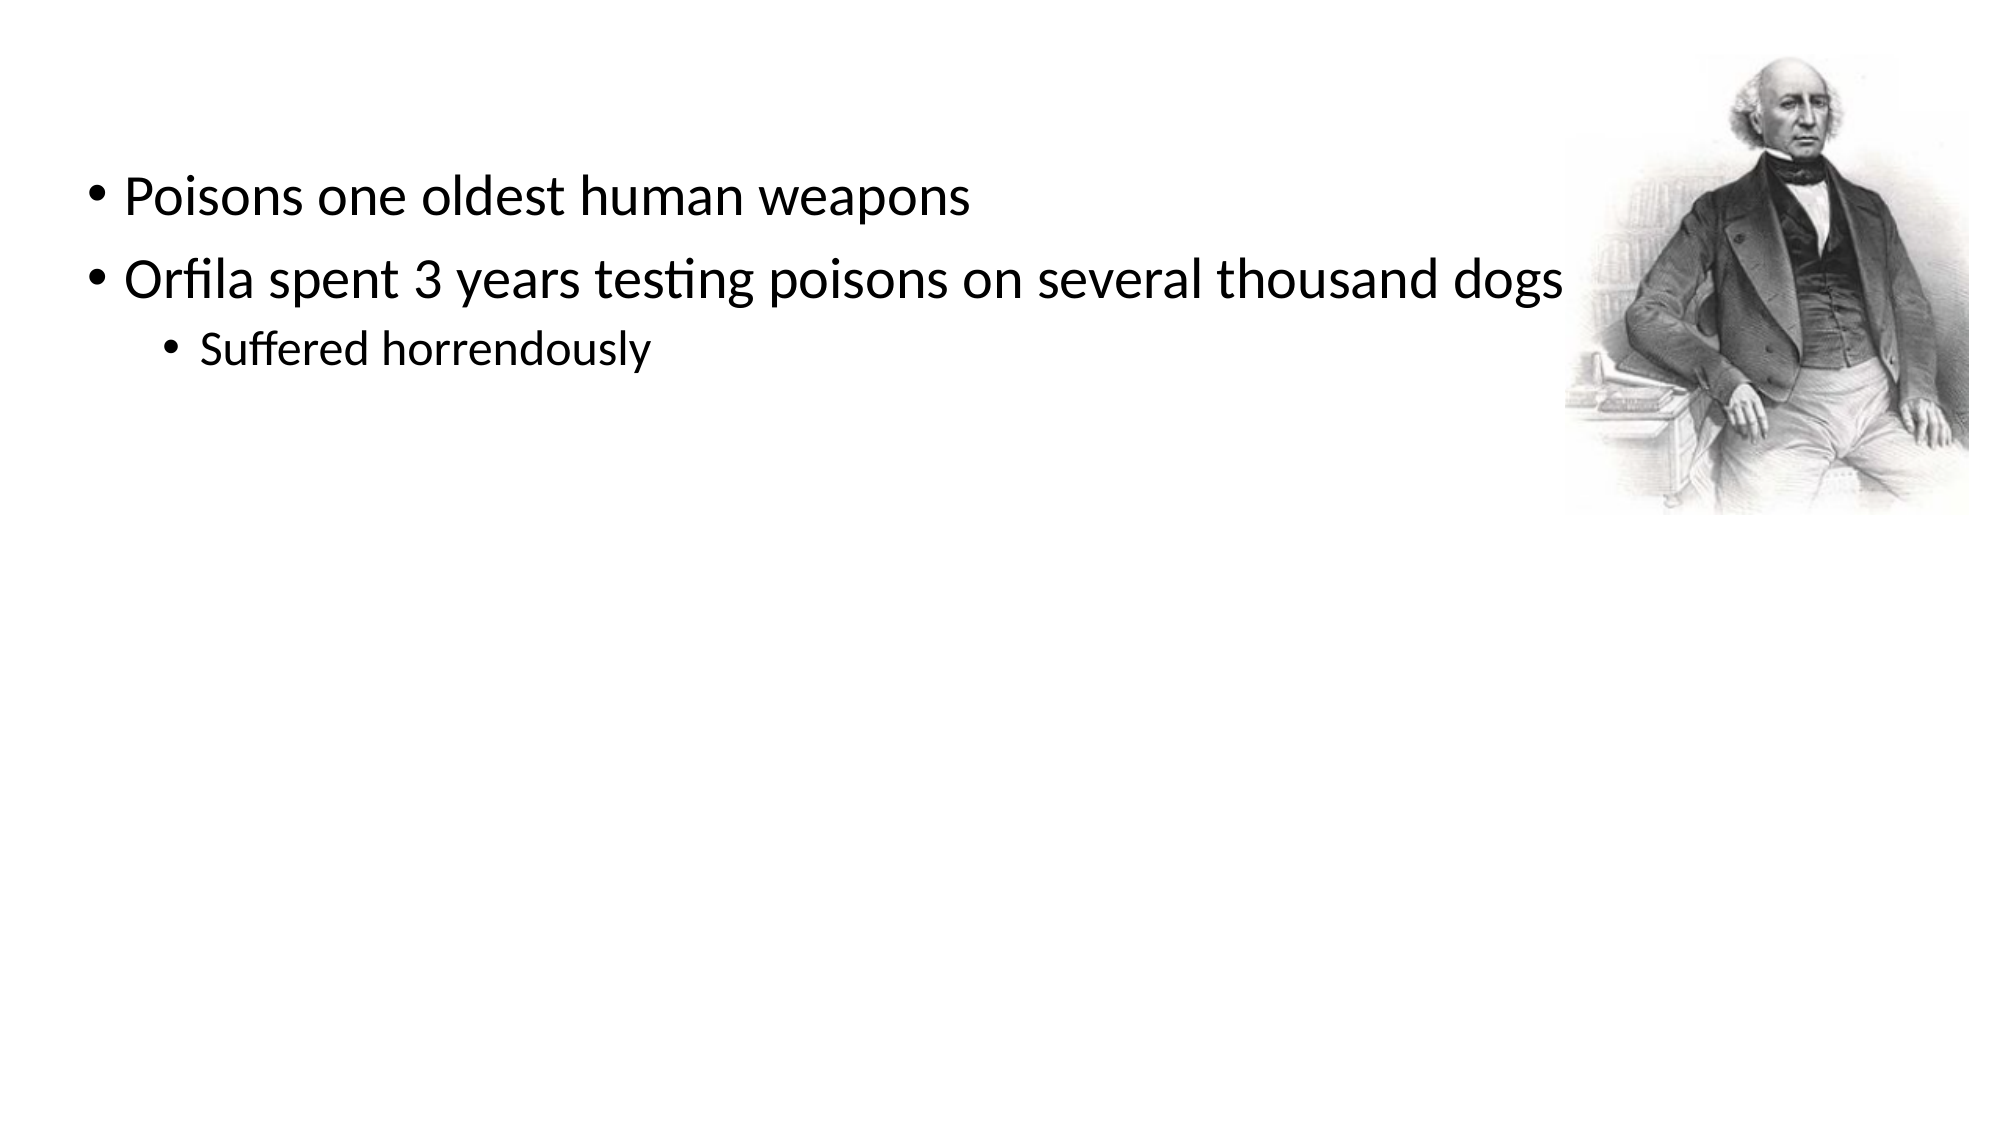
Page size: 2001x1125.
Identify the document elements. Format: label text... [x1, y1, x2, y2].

picture [1564, 54, 1969, 515]
list Poisons one oldest human weapons Orfila spent 3 years testing poisons on several thousand dogs Suffered horrendously [72, 157, 1875, 1028]
